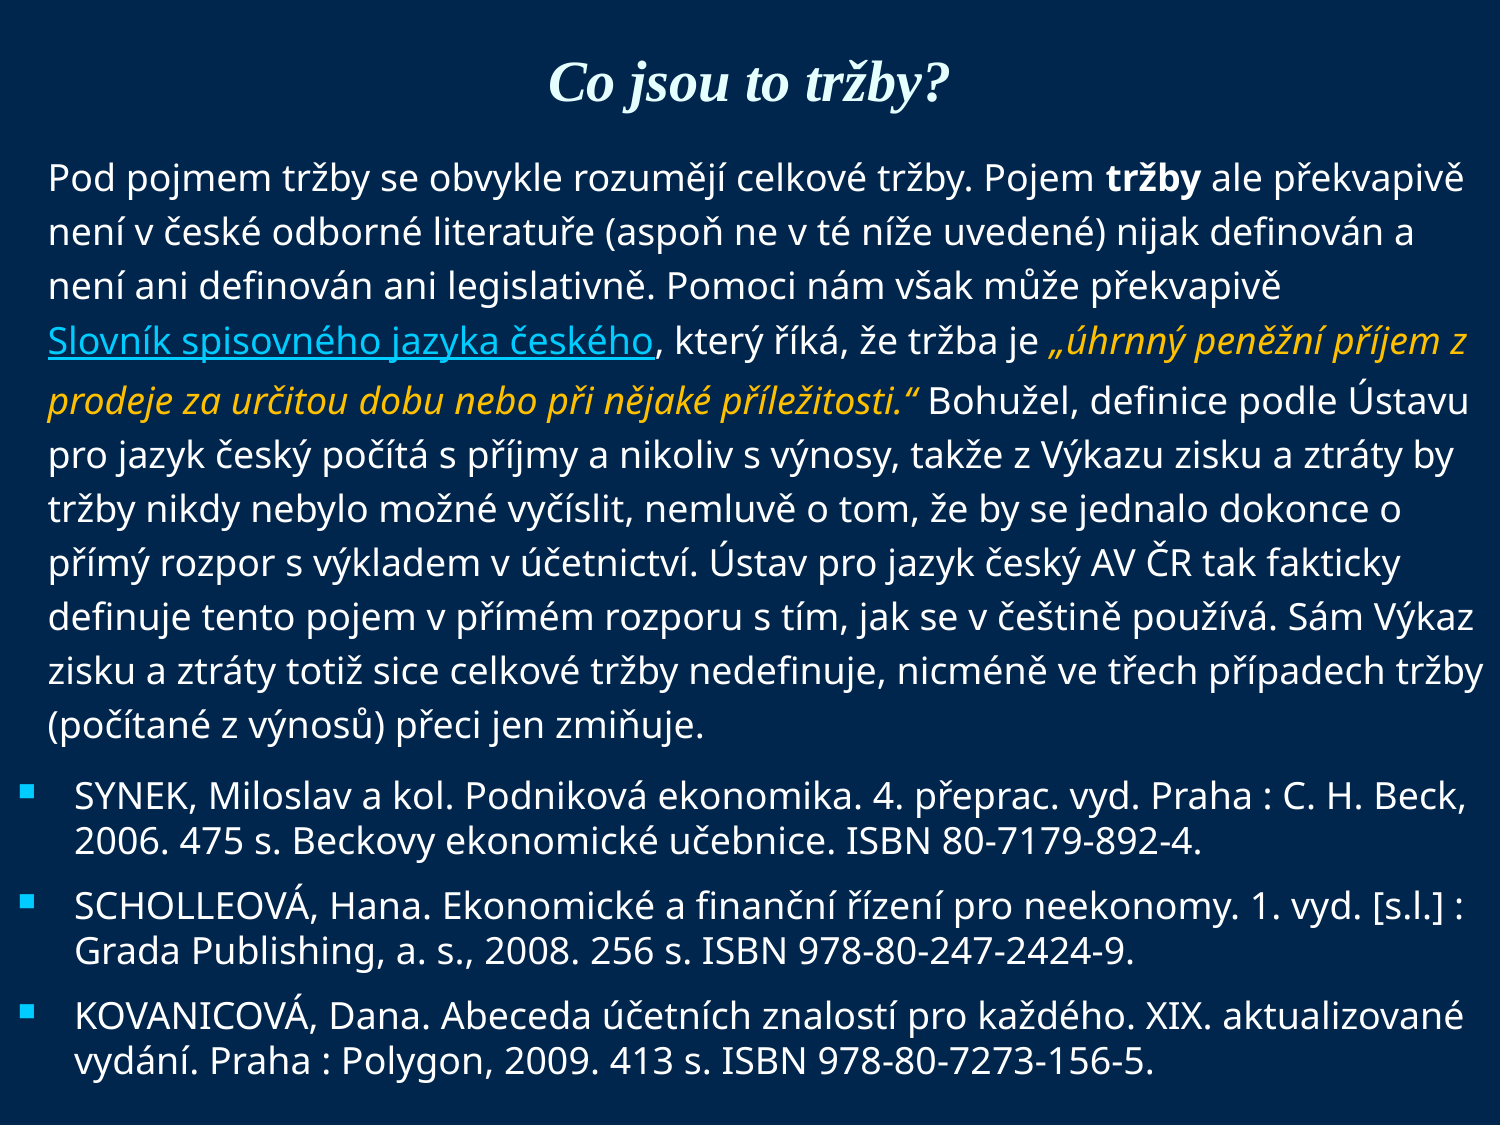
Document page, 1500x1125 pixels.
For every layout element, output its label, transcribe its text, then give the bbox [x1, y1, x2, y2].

list Pod pojmem tržby se obvykle rozumějí celkové tržby. Pojem tržby ale překvapivě není v české odborné literatuře (aspoň ne v té níže uvedené) nijak definován a není ani definován ani legislativně. Pomoci nám však může překvapivě Slovník spisovného jazyka českého, který říká, že tržba je „úhrnný peněžní příjem z prodeje za určitou dobu nebo při nějaké příležitosti.“ Bohužel, definice podle Ústavu pro jazyk český počítá s příjmy a nikoliv s výnosy, takže z Výkazu zisku a ztráty by tržby nikdy nebylo možné vyčíslit, nemluvě o tom, že by se jednalo dokonce o přímý rozpor s výkladem v účetnictví. Ústav pro jazyk český AV ČR tak fakticky definuje tento pojem v přímém rozporu s tím, jak se v češtině používá. Sám Výkaz zisku a ztráty totiž sice celkové tržby nedefinuje, nicméně ve třech případech tržby (počítané z výnosů) přeci jen zmiňuje. SYNEK, Miloslav a kol. Podniková ekonomika. 4. přeprac. vyd. Praha : C. H. Beck, 2006. 475 s. Beckovy ekonomické učebnice. ISBN 80-7179-892-4. SCHOLLEOVÁ, Hana. Ekonomické a finanční řízení pro neekonomy. 1. vyd. [s.l.] : Grada Publishing, a. s., 2008. 256 s. ISBN 978-80-247-2424-9. KOVANICOVÁ, Dana. Abeceda účetních znalostí pro každého. XIX. aktualizované vydání. Praha : Polygon, 2009. 413 s. ISBN 978-80-7273-156-5. [2, 136, 1500, 1078]
title Co jsou to tržby? [74, 30, 1426, 126]
